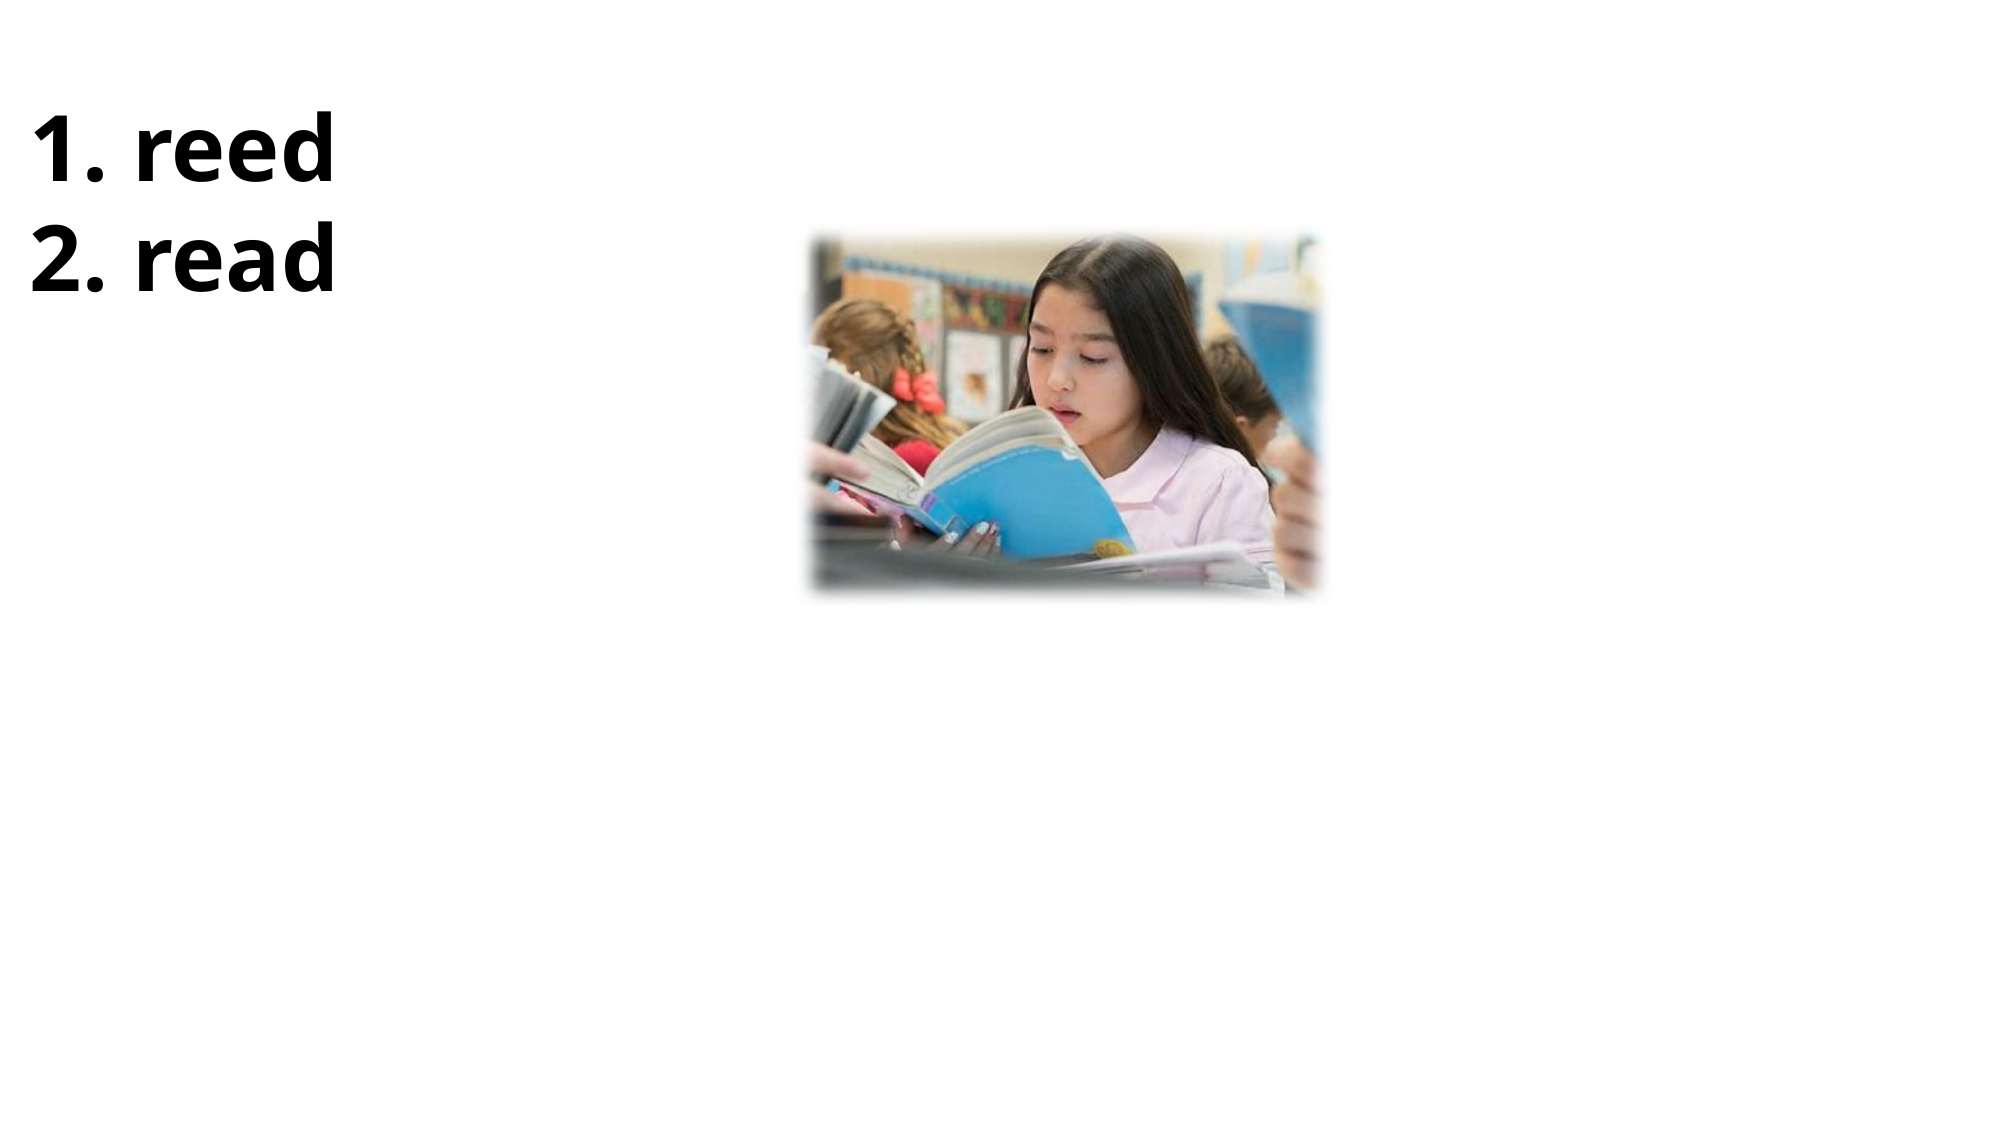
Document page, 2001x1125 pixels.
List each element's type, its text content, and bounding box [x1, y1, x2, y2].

text_box reed read [14, 82, 571, 362]
picture [795, 223, 1333, 608]
